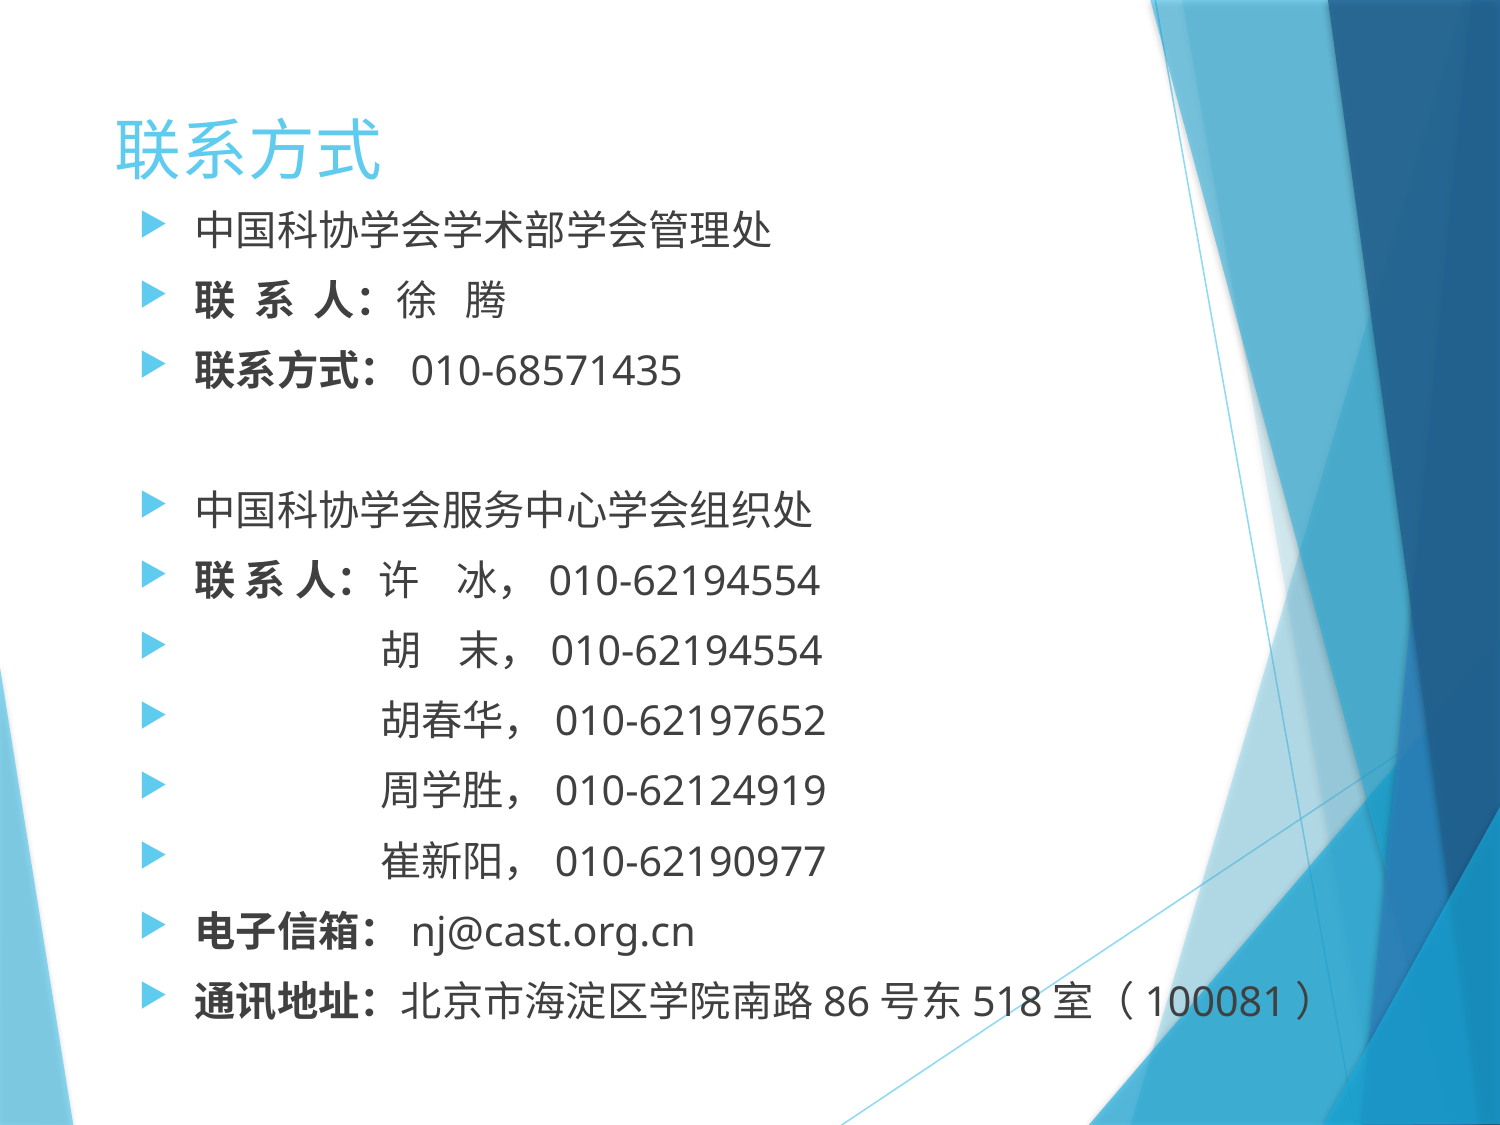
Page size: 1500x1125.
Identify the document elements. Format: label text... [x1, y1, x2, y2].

list 中国科协学会学术部学会管理处 联 系 人：徐 腾 联系方式：010-68571435 中国科协学会服务中心学会组织处 联 系 人：许 冰，010-62194554 胡 末，010-62194554 胡春华，010-62197652 周学胜，010-62124919 崔新阳，010-62190977 电子信箱：nj@cast.org.cn 通讯地址：北京市海淀区学院南路86号东518室（100081） [123, 196, 1412, 1035]
title 联系方式 [99, 99, 1142, 317]
